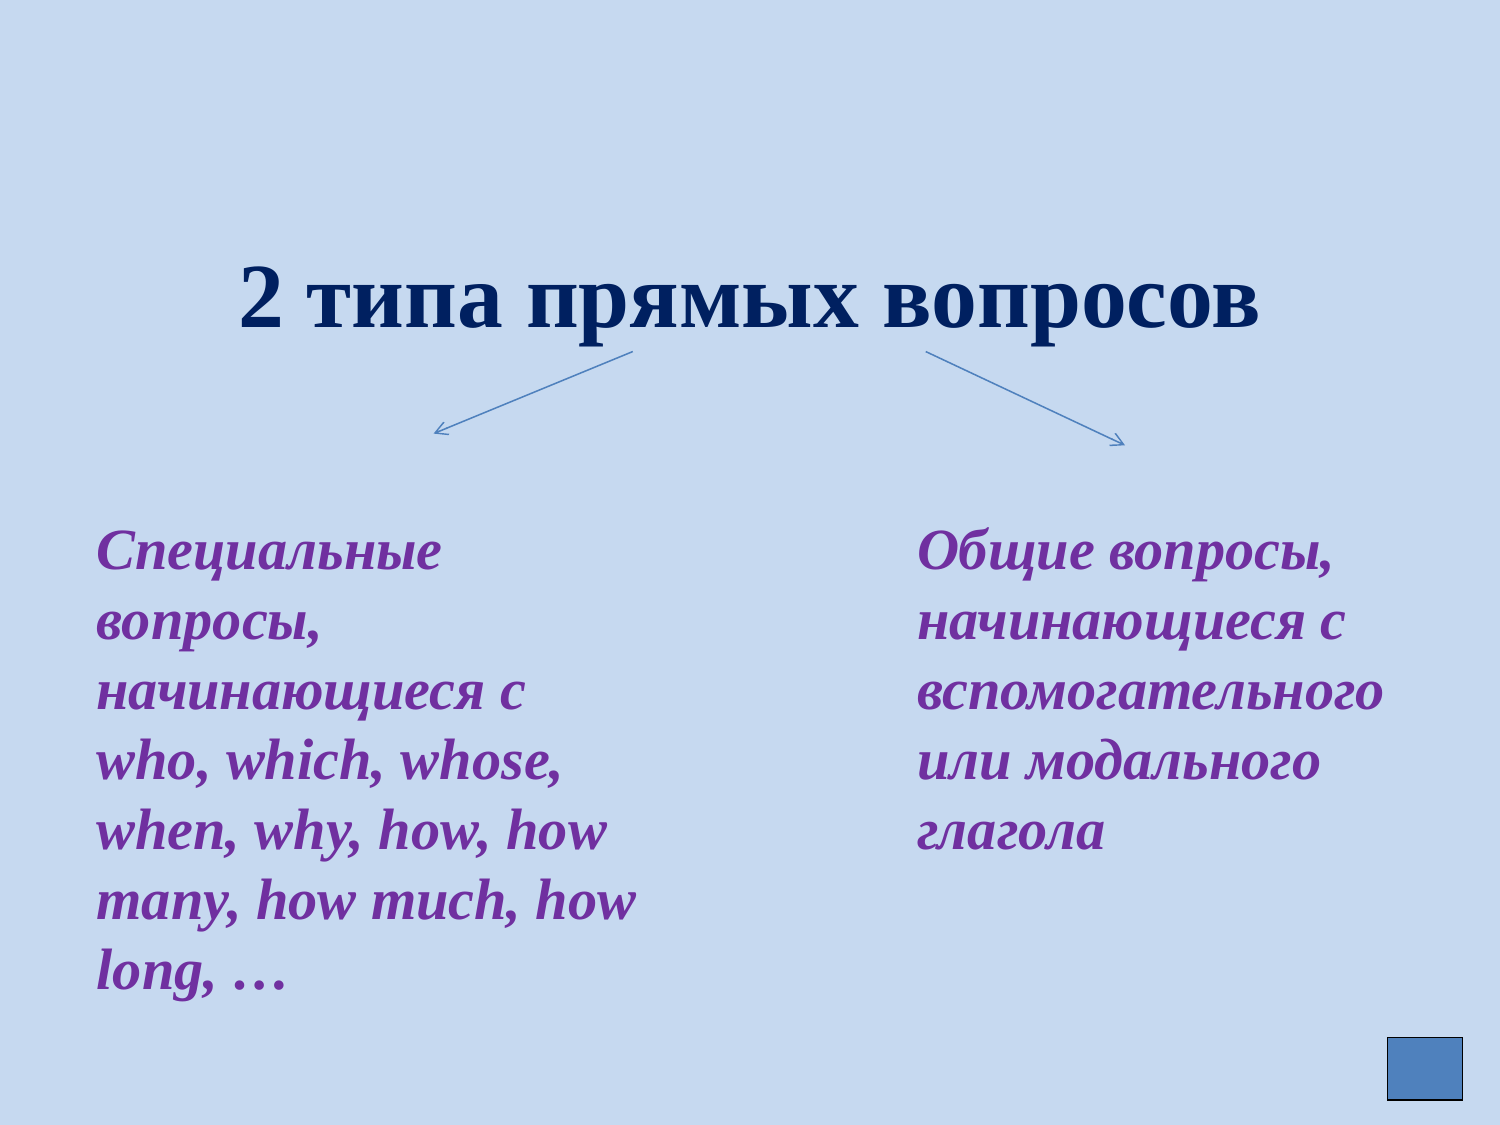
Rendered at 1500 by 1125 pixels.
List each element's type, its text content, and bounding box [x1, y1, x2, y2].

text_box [925, 351, 1126, 446]
text_box Общие вопросы, начинающиеся с вспомогательного или модального глагола [902, 503, 1407, 869]
text_box Специальные вопросы, начинающиеся с who, which, whose, when, why, how, how many, how much, how long, … [81, 503, 680, 1009]
text_box [1387, 1037, 1463, 1100]
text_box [433, 351, 633, 434]
title 2 типа прямых вопросов [74, 34, 1426, 657]
